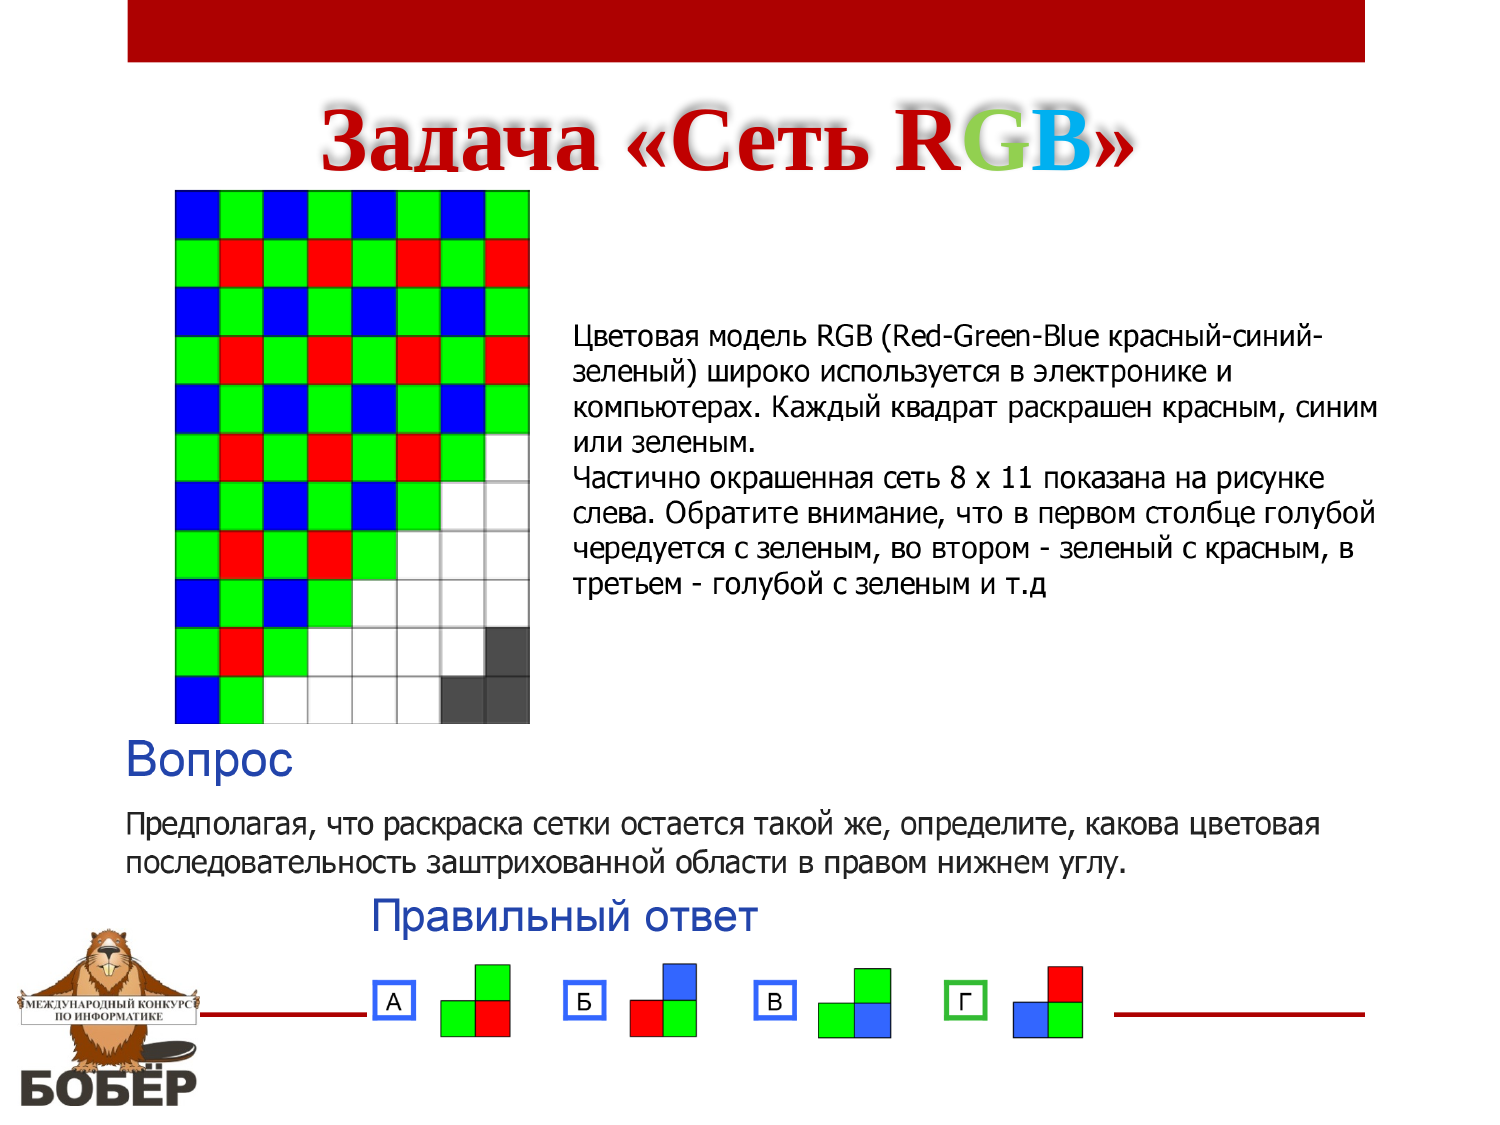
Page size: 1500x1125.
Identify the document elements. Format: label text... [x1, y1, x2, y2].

picture [113, 171, 1389, 1059]
picture [16, 927, 201, 1107]
text_box Задача «Сеть RGB» [67, 6, 1414, 197]
